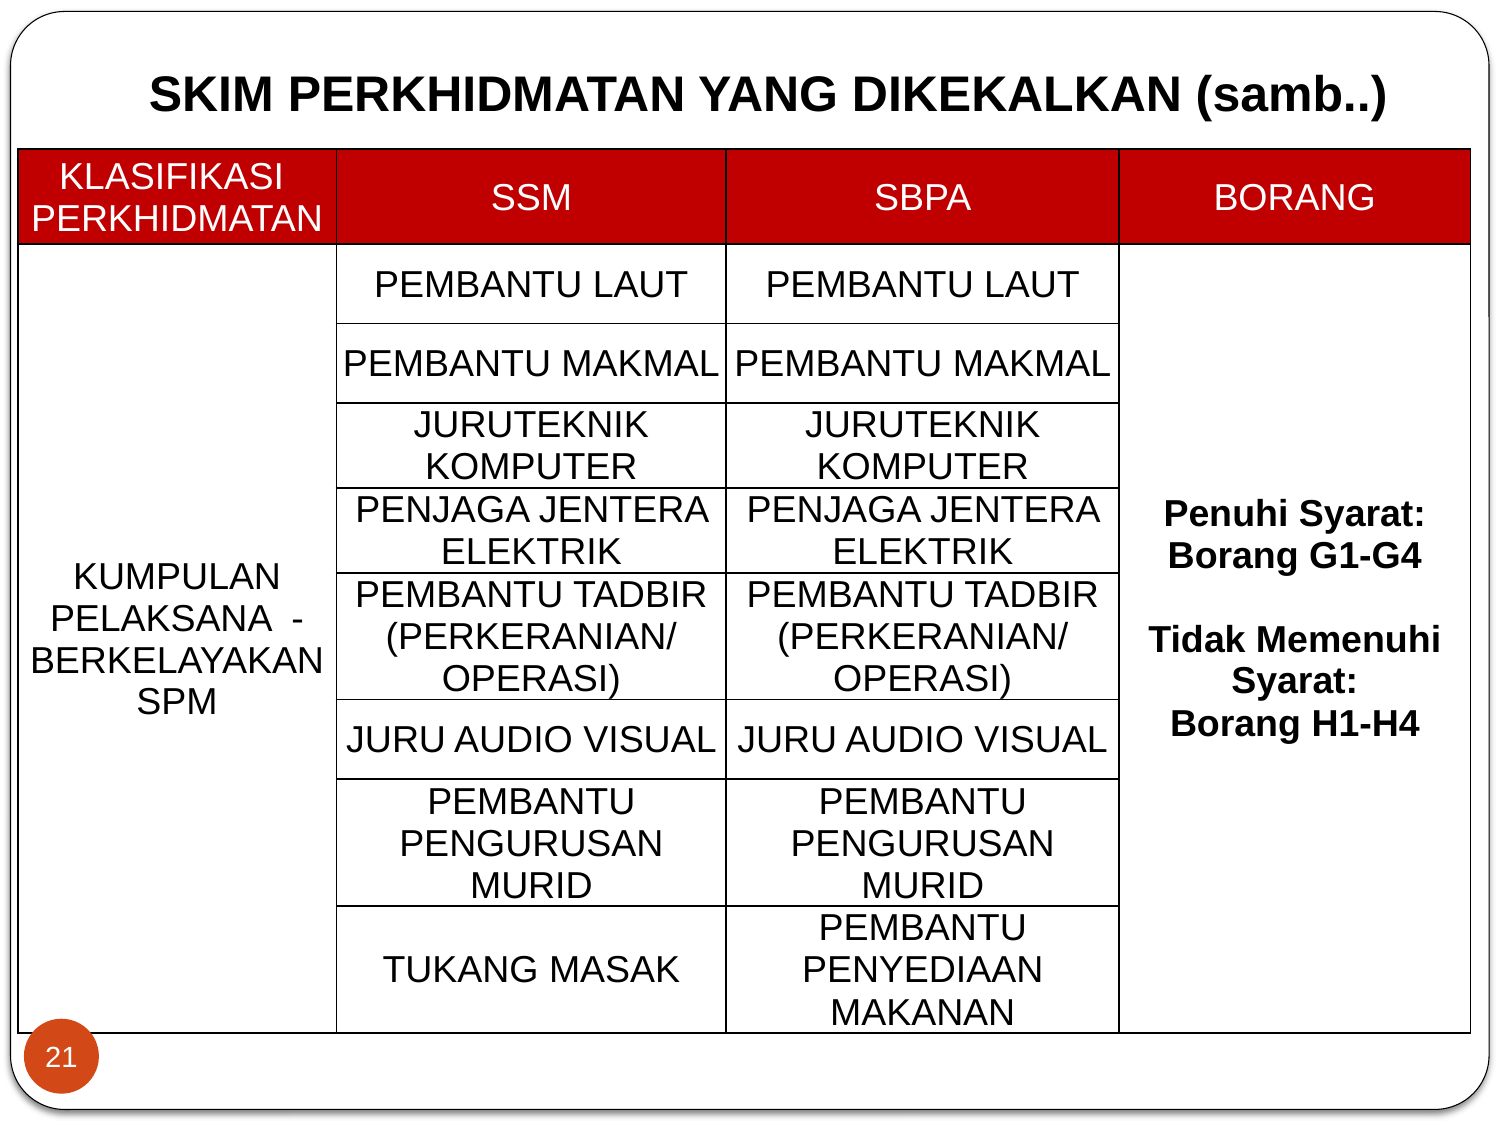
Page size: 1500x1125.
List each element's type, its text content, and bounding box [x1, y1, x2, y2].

table_cell PEMBANTU PENGURUSAN MURID [727, 780, 1118, 905]
table_cell PEMBANTU TADBIR (PERKERANIAN/ OPERASI) [727, 574, 1118, 699]
table_header SSM [337, 150, 725, 243]
table_cell PEMBANTU LAUT [337, 245, 725, 323]
table_cell Penuhi Syarat: Borang G1-G4 Tidak Memenuhi Syarat: Borang H1-H4 [1120, 245, 1470, 1032]
table_cell JURUTEKNIK KOMPUTER [727, 404, 1118, 487]
table_header BORANG [1120, 150, 1470, 243]
table_cell PENJAGA JENTERA ELEKTRIK [337, 489, 725, 572]
table_header KLASIFIKASI PERKHIDMATAN [19, 150, 336, 243]
table_header SBPA [727, 150, 1118, 243]
table_cell JURUTEKNIK KOMPUTER [337, 404, 725, 487]
table_cell KUMPULAN PELAKSANA -BERKELAYAKAN SPM [19, 245, 336, 1032]
table_cell PEMBANTU TADBIR (PERKERANIAN/ OPERASI) [337, 574, 725, 699]
table_cell PEMBANTU PENGURUSAN MURID [337, 780, 725, 905]
table_cell TUKANG MASAK [337, 907, 725, 1032]
table_cell JURU AUDIO VISUAL [727, 700, 1118, 778]
table_cell PEMBANTU MAKMAL [727, 324, 1118, 402]
title SKIM PERKHIDMATAN YANG DIKEKALKAN (samb..) [112, 45, 1425, 138]
slide_number 21 [23, 1018, 99, 1094]
table_cell JURU AUDIO VISUAL [337, 700, 725, 778]
table_cell PEMBANTU MAKMAL [337, 324, 725, 402]
table_cell PENJAGA JENTERA ELEKTRIK [727, 489, 1118, 572]
table_cell PEMBANTU PENYEDIAAN MAKANAN [727, 907, 1118, 1032]
table_cell PEMBANTU LAUT [727, 245, 1118, 323]
